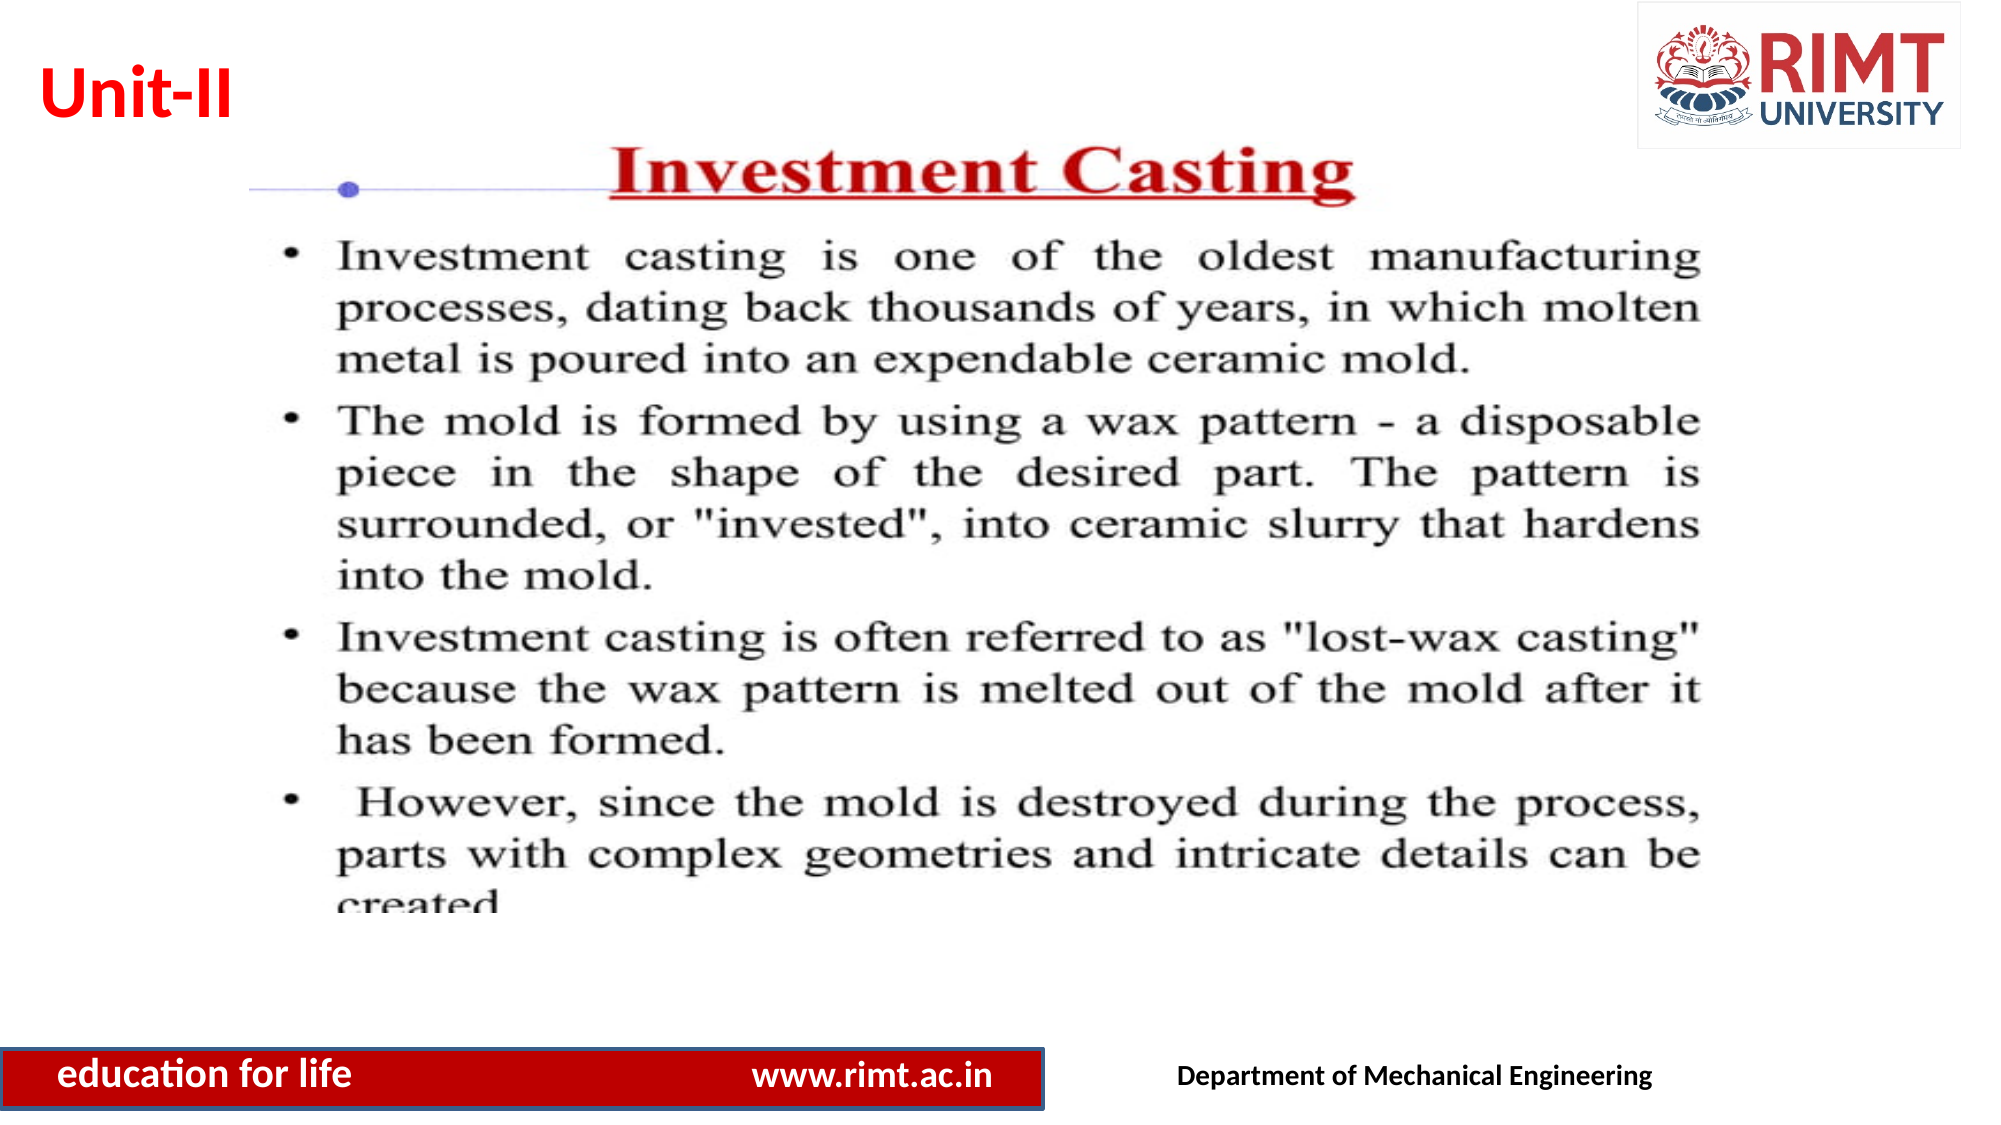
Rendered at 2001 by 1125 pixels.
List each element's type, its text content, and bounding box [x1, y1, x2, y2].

text_box education for life www.rimt.ac.in [24, 1038, 1025, 1104]
text_box Department of Mechanical Engineering [1112, 1044, 1718, 1104]
text_box [0, 1047, 1045, 1111]
text_box Unit-II [0, 0, 277, 177]
picture [249, 1, 1961, 913]
